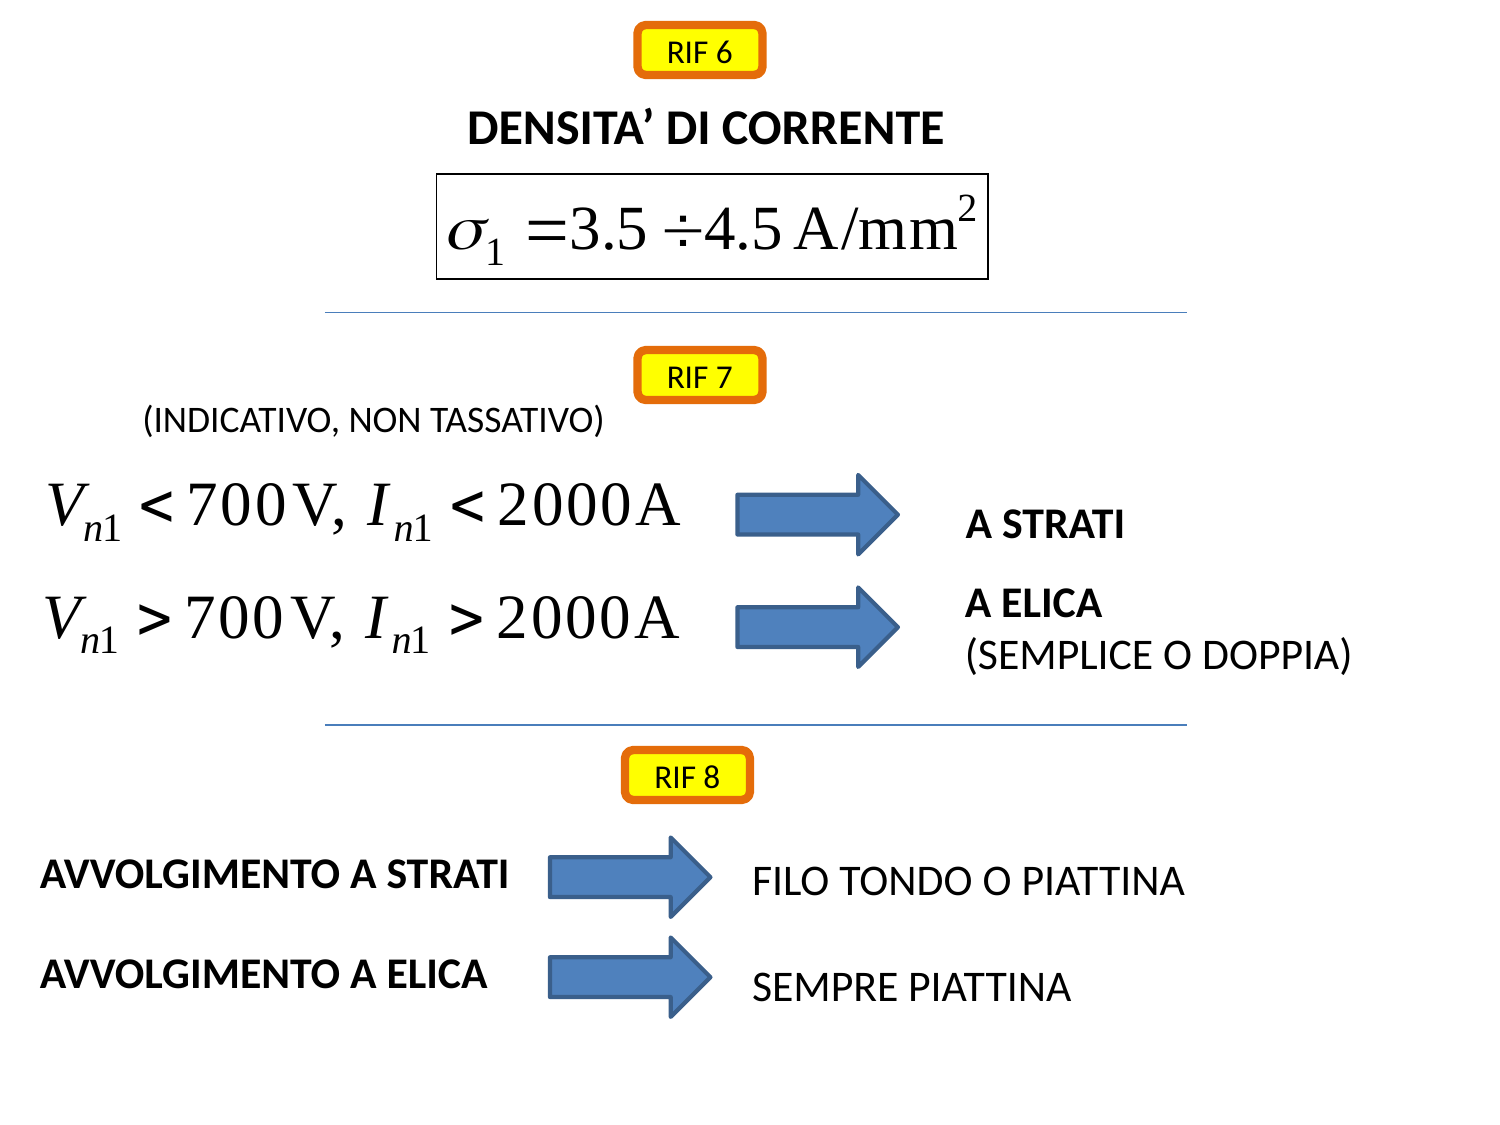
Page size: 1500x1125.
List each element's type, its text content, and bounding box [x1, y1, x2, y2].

text_box RIF 8 [622, 747, 753, 803]
text_box [547, 835, 713, 919]
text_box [40, 462, 694, 555]
text_box DENSITA’ DI CORRENTE [452, 87, 961, 163]
text_box A STRATI [950, 487, 1141, 555]
text_box AVVOLGIMENTO A STRATI [24, 837, 575, 905]
text_box RIF 6 [635, 22, 765, 78]
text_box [37, 574, 691, 667]
text_box SEMPRE PIATTINA [737, 950, 1200, 1018]
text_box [437, 174, 988, 279]
text_box AVVOLGIMENTO A ELICA [24, 937, 575, 1005]
text_box [735, 472, 901, 557]
text_box RIF 7 [635, 347, 765, 403]
text_box FILO TONDO O PIATTINA [737, 844, 1200, 950]
text_box [547, 935, 713, 1019]
text_box A ELICA (SEMPLICE O DOPPIA) [949, 566, 1413, 686]
text_box (INDICATIVO, NON TASSATIVO) [127, 387, 620, 448]
text_box [735, 585, 901, 669]
